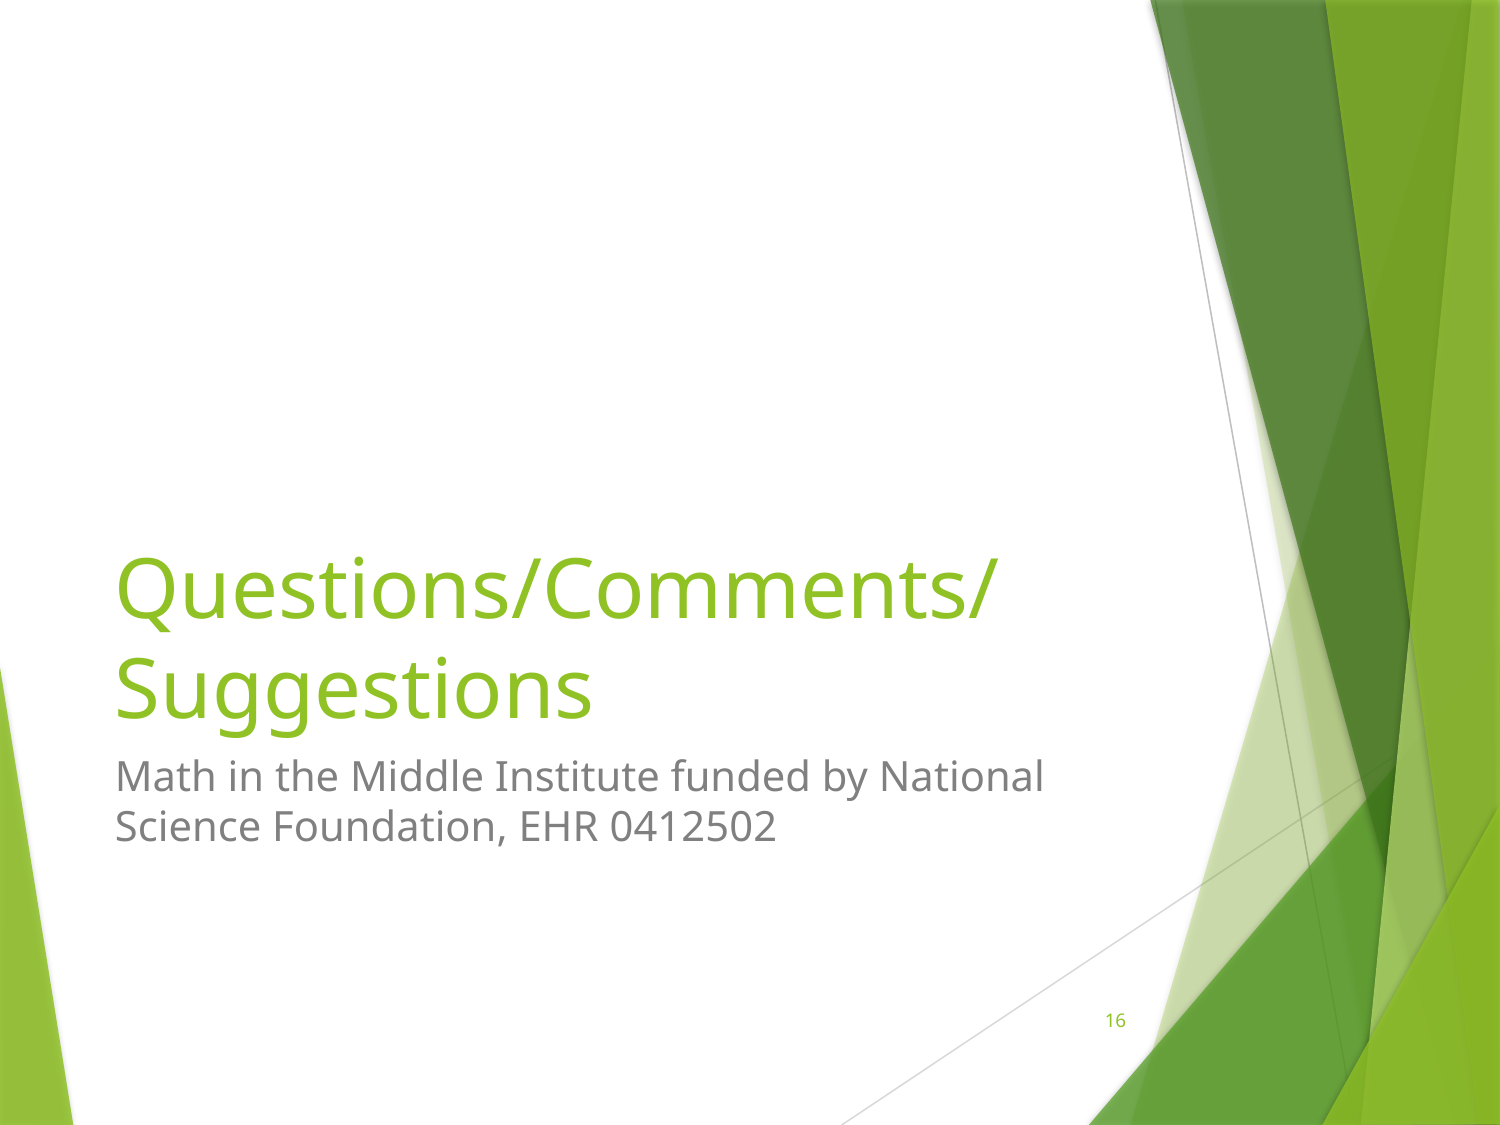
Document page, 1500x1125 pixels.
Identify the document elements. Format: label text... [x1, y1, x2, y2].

list Math in the Middle Institute funded by National Science Foundation, EHR 0412502 [99, 742, 1142, 884]
title Questions/Comments/ Suggestions [99, 443, 1142, 742]
slide_number 16 [1057, 991, 1142, 1051]
